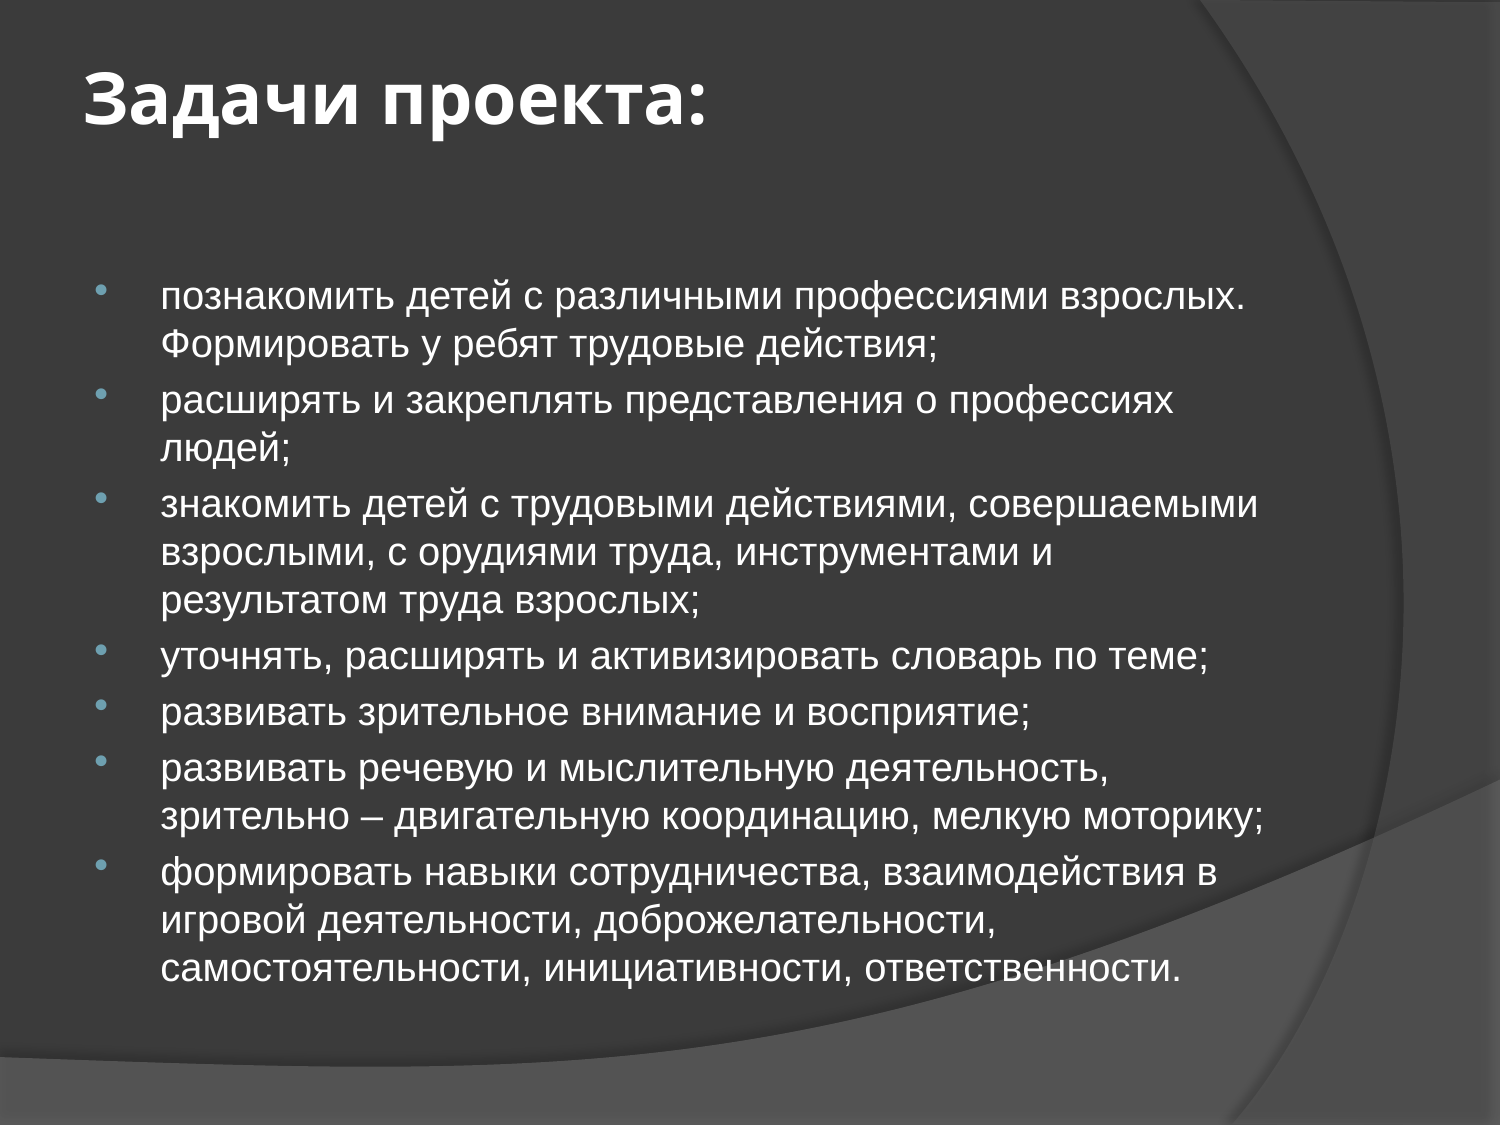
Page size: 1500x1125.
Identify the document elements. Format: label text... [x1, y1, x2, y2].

title Задачи проекта: [75, 45, 1300, 233]
list познакомить детей с различными профессиями взрослых. Формировать у ребят трудовые действия; расширять и закреплять представления о профессиях людей; знакомить детей с трудовыми действиями, совершаемыми взрослыми, с орудиями труда, инструментами и результатом труда взрослых; уточнять, расширять и активизировать словарь по теме; развивать зрительное внимание и восприятие; развивать речевую и мыслительную деятельность, зрительно – двигательную координацию, мелкую моторику; формировать навыки сотрудничества, взаимодействия в игровой деятельности, доброжелательности, самостоятельности, инициативности, ответственности. [75, 262, 1300, 1005]
